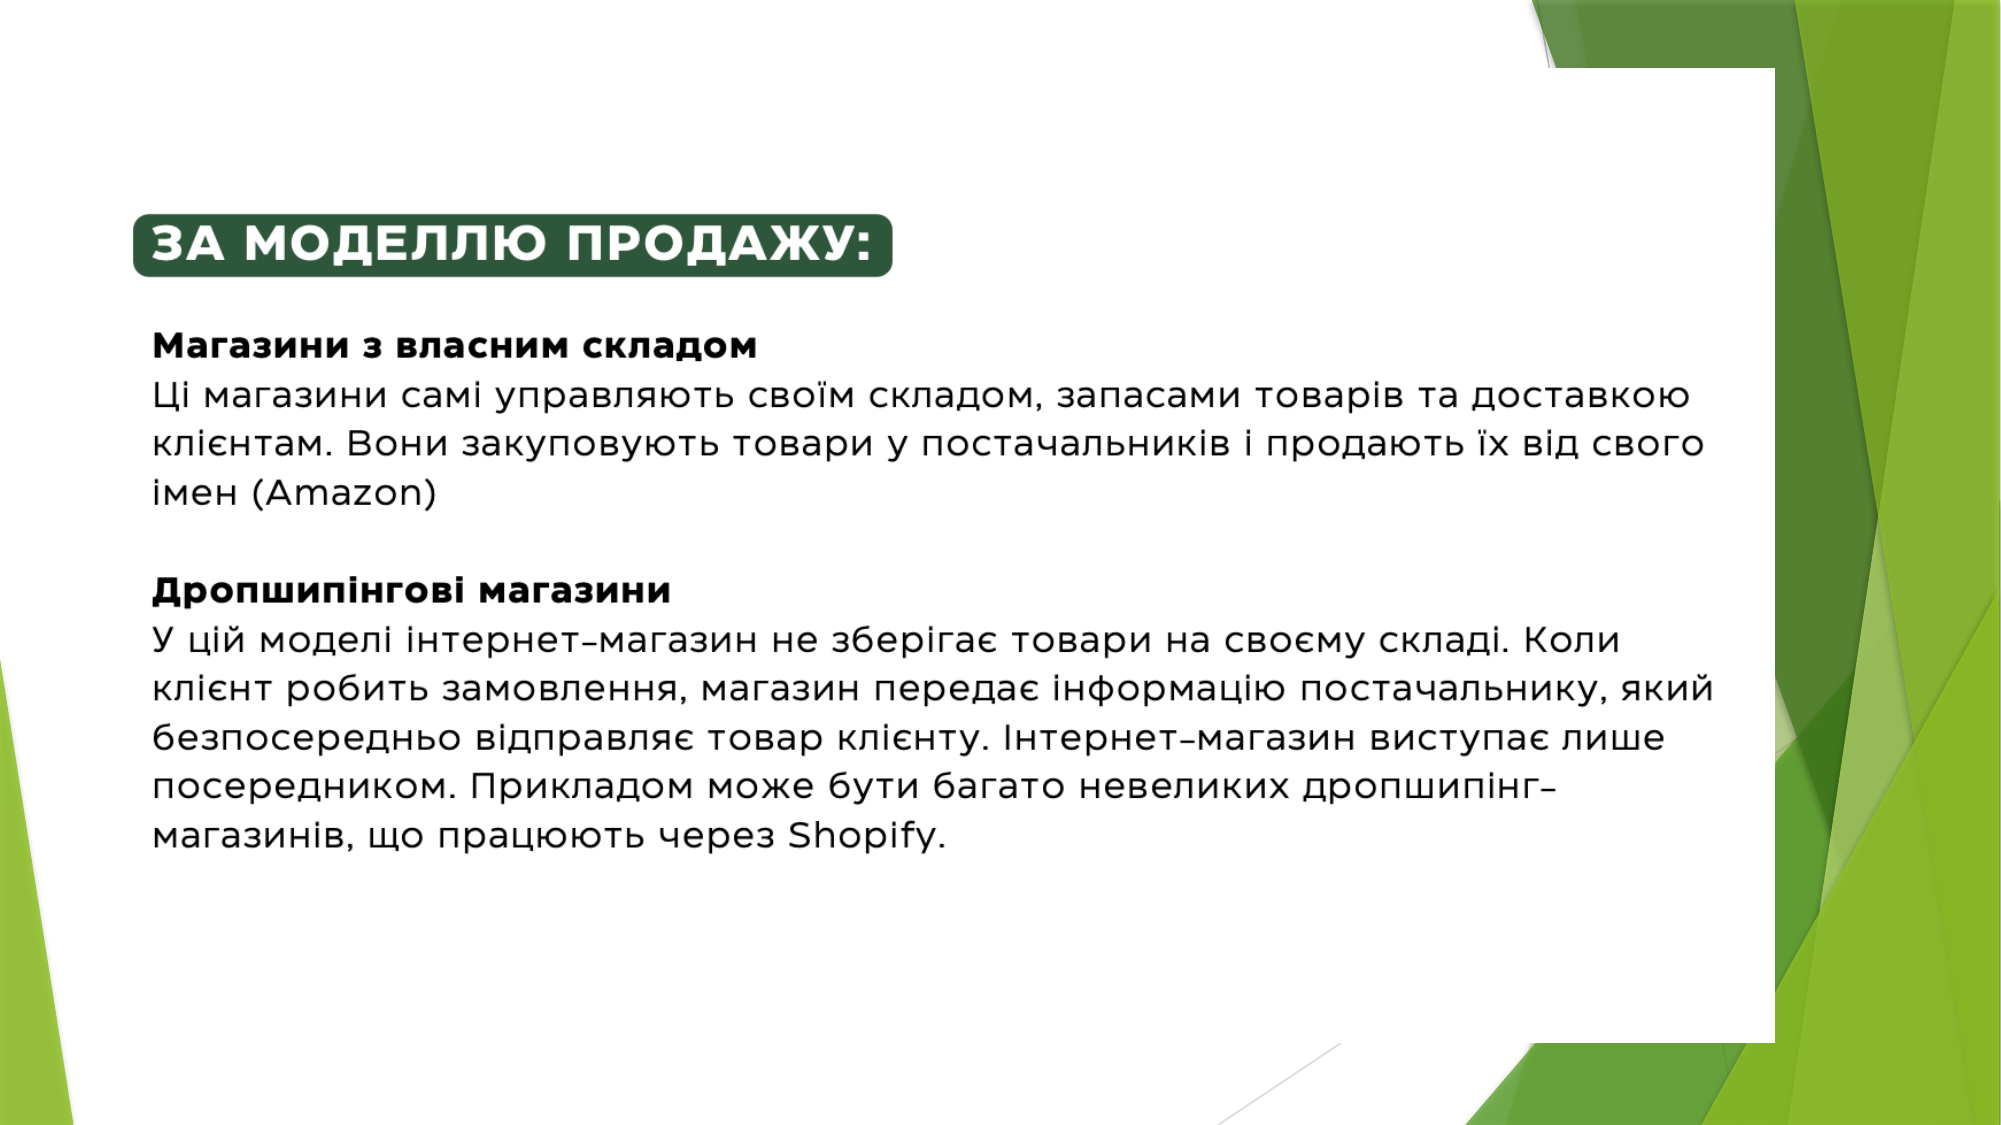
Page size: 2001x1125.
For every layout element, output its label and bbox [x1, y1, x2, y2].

list [69, 67, 1776, 1043]
